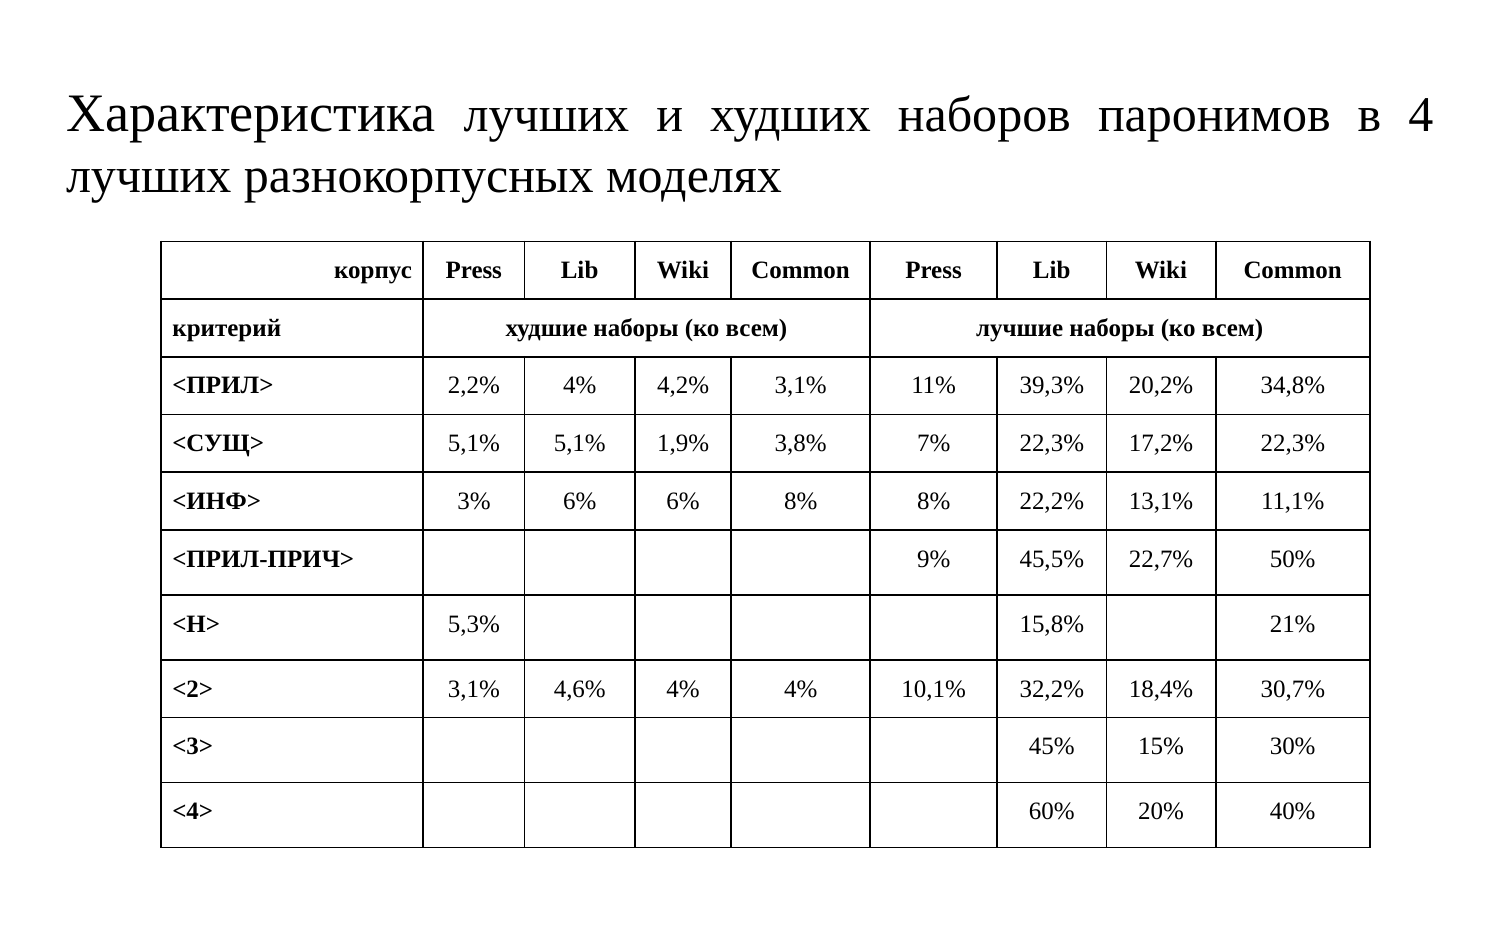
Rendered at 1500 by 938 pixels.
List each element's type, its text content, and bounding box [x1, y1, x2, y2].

table_header Lib [998, 242, 1106, 298]
table_cell [732, 783, 869, 847]
table_header Press [424, 242, 524, 298]
table_cell 21% [1217, 596, 1369, 659]
table_cell 22,3% [1217, 415, 1369, 471]
table_cell 32,2% [998, 661, 1106, 717]
table_cell 17,2% [1107, 415, 1215, 471]
table_cell [525, 783, 634, 847]
table_cell [871, 783, 996, 847]
table_cell 20% [1107, 783, 1215, 847]
table_header Wiki [636, 242, 730, 298]
table_cell 3,1% [732, 358, 869, 414]
table_cell 30% [1217, 718, 1369, 782]
table_cell 18,4% [1107, 661, 1215, 717]
table_cell [525, 531, 634, 594]
table_cell 11% [871, 358, 996, 414]
table_cell 4,6% [525, 661, 634, 717]
table_cell [424, 718, 524, 782]
table_cell 15% [1107, 718, 1215, 782]
table_cell [525, 596, 634, 659]
table_cell <ПРИЛ-ПРИЧ> [162, 531, 422, 594]
table_cell 8% [871, 473, 996, 529]
table_cell 45,5% [998, 531, 1106, 594]
table_cell <4> [162, 783, 422, 847]
table_cell 3,8% [732, 415, 869, 471]
table_cell 4% [636, 661, 730, 717]
table_cell 20,2% [1107, 358, 1215, 414]
table_cell [424, 531, 524, 594]
table_cell 45% [998, 718, 1106, 782]
table_cell [636, 596, 730, 659]
table_cell 8% [732, 473, 869, 529]
table_cell 4% [525, 358, 634, 414]
table_cell 34,8% [1217, 358, 1369, 414]
table_cell 30,7% [1217, 661, 1369, 717]
table_cell 50% [1217, 531, 1369, 594]
table_cell 22,2% [998, 473, 1106, 529]
table_header Press [871, 242, 996, 298]
table_cell 22,7% [1107, 531, 1215, 594]
table_header корпус [162, 242, 422, 298]
table_cell 3,1% [424, 661, 524, 717]
table_cell [732, 596, 869, 659]
table_cell 3% [424, 473, 524, 529]
table_cell лучшие наборы (ко всем) [871, 300, 1369, 356]
table_cell 7% [871, 415, 996, 471]
table_cell [424, 783, 524, 847]
table_cell 10,1% [871, 661, 996, 717]
title Характеристика лучших и худших наборов паронимов в 4 лучших разнокорпусных моделях [51, 62, 1449, 167]
table_cell 5,1% [424, 415, 524, 471]
table_cell 4,2% [636, 358, 730, 414]
table_cell [636, 718, 730, 782]
table_cell <3> [162, 718, 422, 782]
table_cell [525, 718, 634, 782]
table_cell 1,9% [636, 415, 730, 471]
table_header Lib [525, 242, 634, 298]
table_cell 22,3% [998, 415, 1106, 471]
table_cell <СУЩ> [162, 415, 422, 471]
table_header Wiki [1107, 242, 1215, 298]
table_cell 15,8% [998, 596, 1106, 659]
table_cell [1107, 596, 1215, 659]
table_cell 60% [998, 783, 1106, 847]
table_cell 40% [1217, 783, 1369, 847]
table_cell 11,1% [1217, 473, 1369, 529]
table_cell 4% [732, 661, 869, 717]
table_cell 13,1% [1107, 473, 1215, 529]
table_cell <ПРИЛ> [162, 358, 422, 414]
table_cell [636, 531, 730, 594]
table_cell 6% [636, 473, 730, 529]
table_cell 9% [871, 531, 996, 594]
table_cell <2> [162, 661, 422, 717]
table_cell 39,3% [998, 358, 1106, 414]
table_cell <ИНФ> [162, 473, 422, 529]
table_cell [732, 718, 869, 782]
table_cell [871, 596, 996, 659]
table_header Common [1217, 242, 1369, 298]
table_cell критерий [162, 300, 422, 356]
table_cell [732, 531, 869, 594]
table_cell <Н> [162, 596, 422, 659]
table_header Common [732, 242, 869, 298]
table_cell 6% [525, 473, 634, 529]
table_cell [636, 783, 730, 847]
table_cell худшие наборы (ко всем) [424, 300, 869, 356]
table_cell 2,2% [424, 358, 524, 414]
table_cell 5,3% [424, 596, 524, 659]
table_cell [871, 718, 996, 782]
table_cell 5,1% [525, 415, 634, 471]
